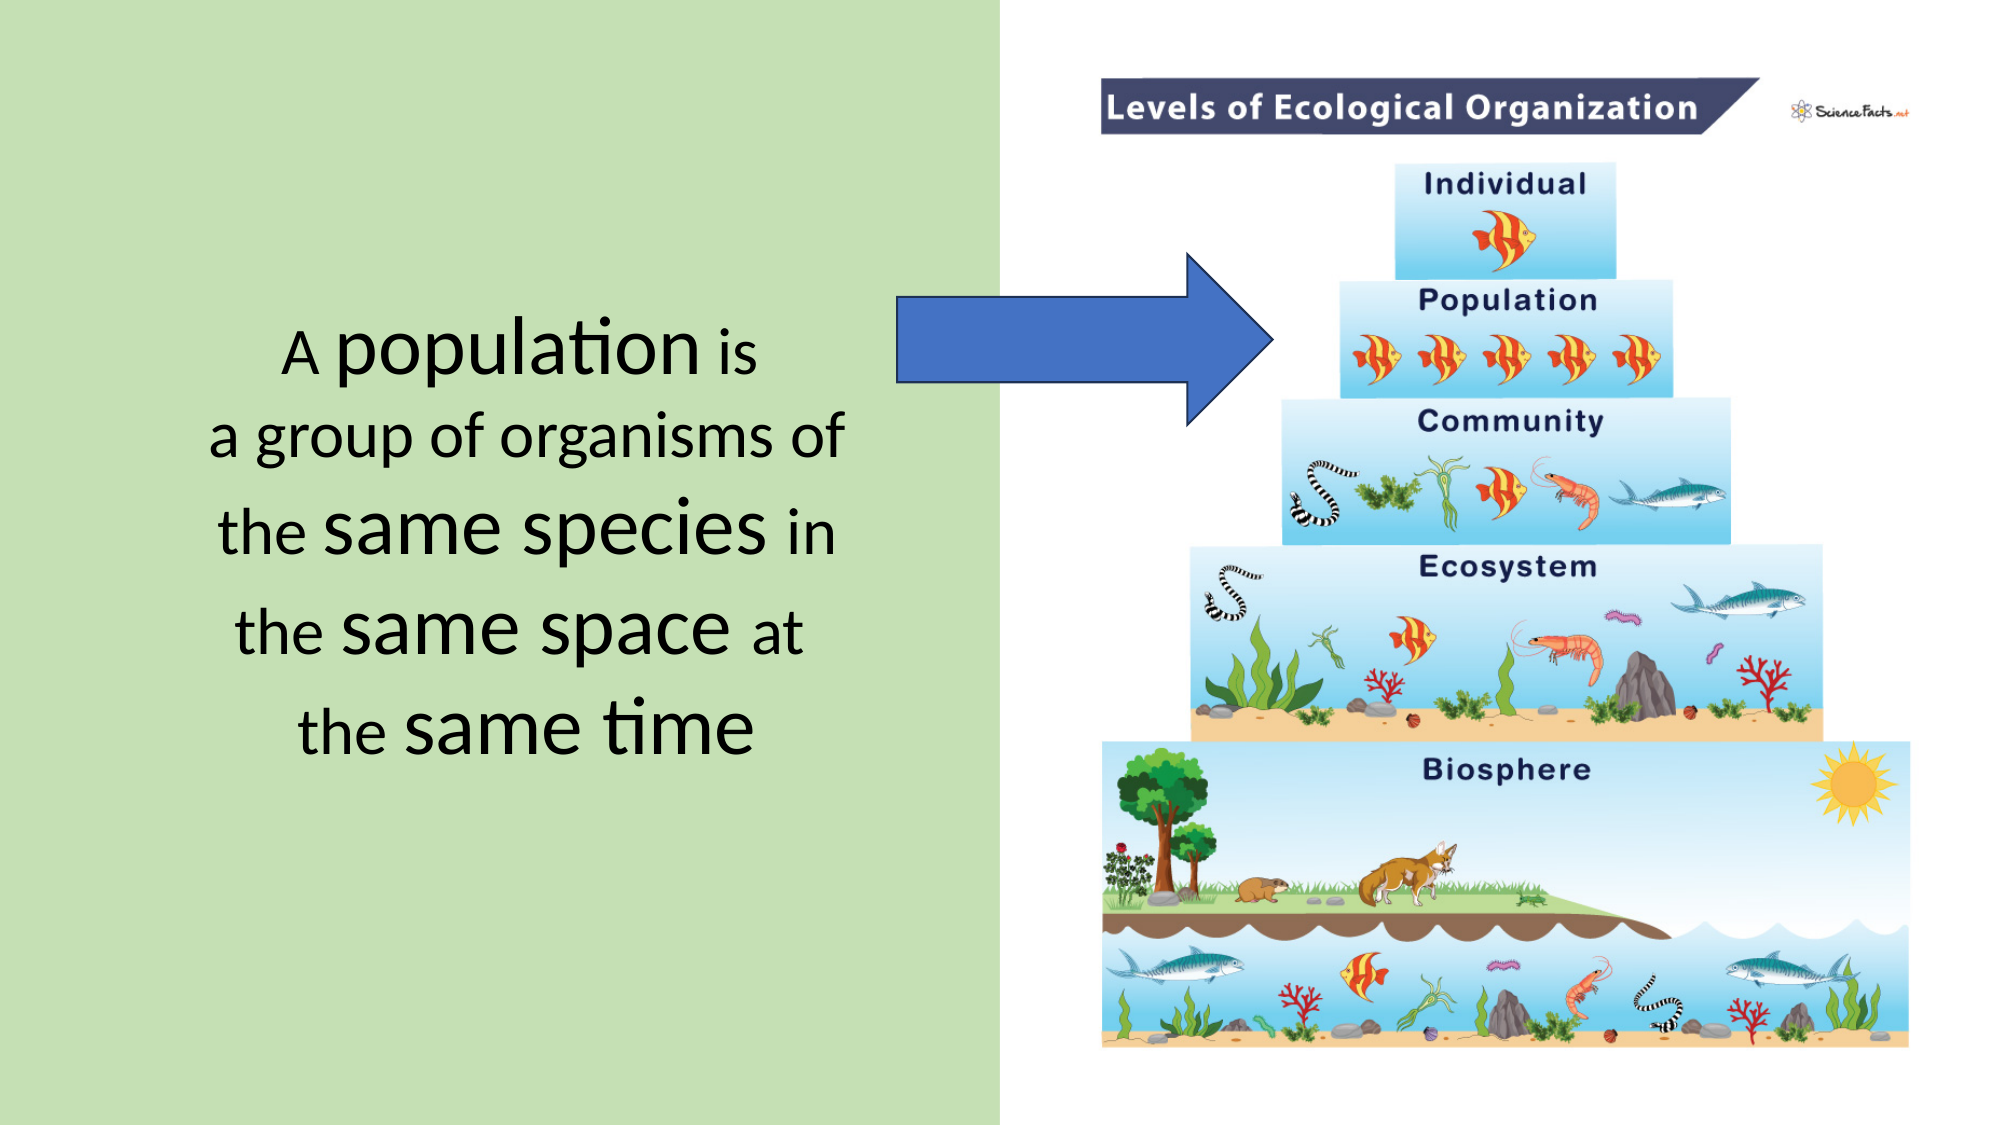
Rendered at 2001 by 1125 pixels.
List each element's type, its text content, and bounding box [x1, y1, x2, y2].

text_box [999, 0, 2000, 1125]
text_box [896, 295, 1073, 384]
picture [1073, 59, 1936, 1066]
text_box A population is a group of organisms of the same species in the same space at the same time [157, 283, 898, 779]
